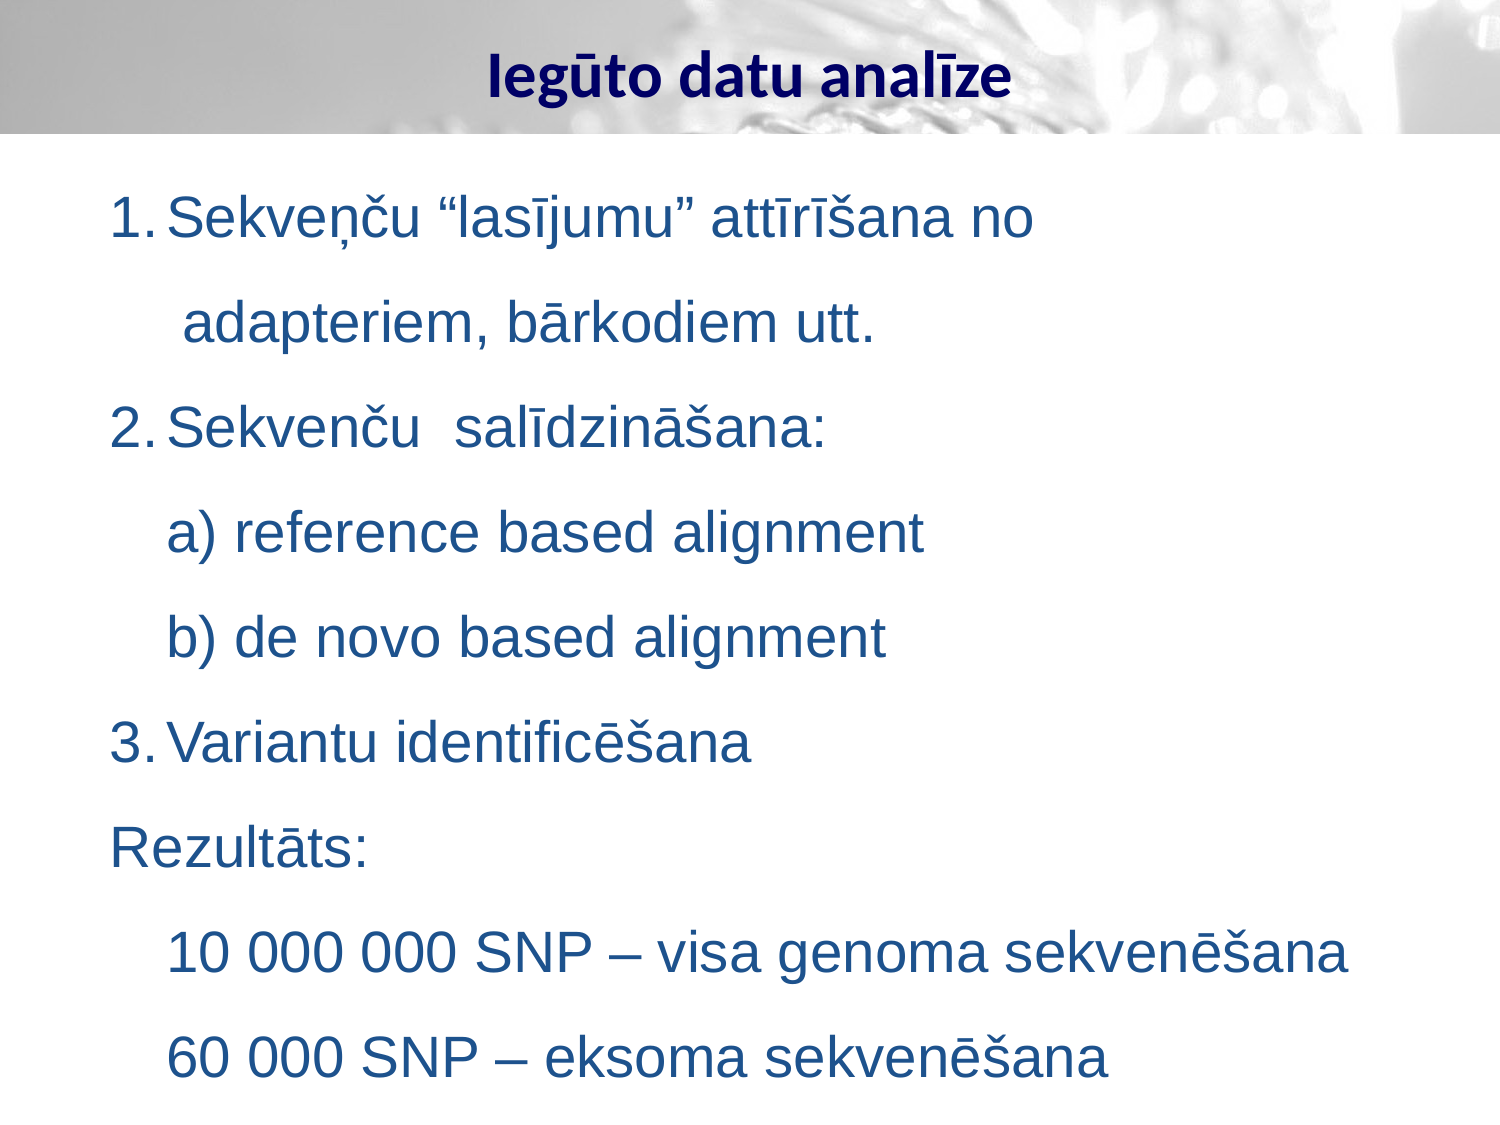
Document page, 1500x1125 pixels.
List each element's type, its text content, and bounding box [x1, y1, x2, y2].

text_box Sekveņču “lasījumu” attīrīšana no adapteriem, bārkodiem utt. Sekvenču salīdzināšana: a) reference based alignment b) de novo based alignment Variantu identificēšana Rezultāts: 10 000 000 SNP – visa genoma sekvenēšana 60 000 SNP – eksoma sekvenēšana [94, 137, 1366, 1097]
title Iegūto datu analīze [74, 24, 1426, 118]
picture [0, 0, 1500, 134]
